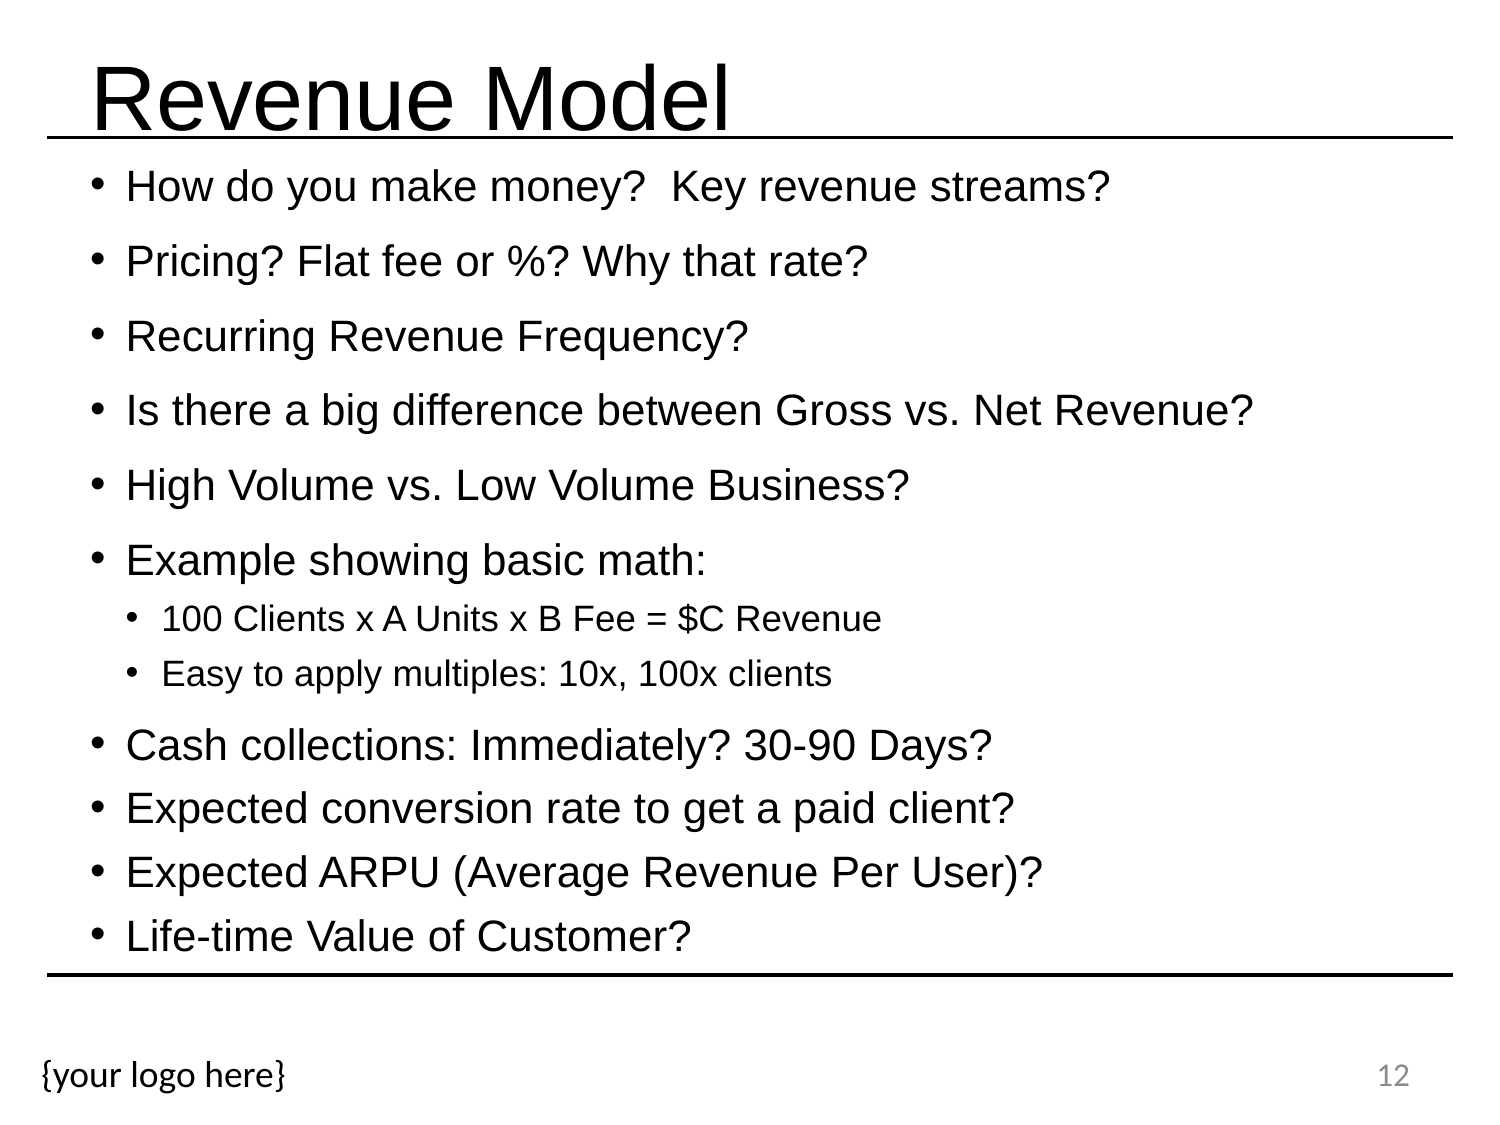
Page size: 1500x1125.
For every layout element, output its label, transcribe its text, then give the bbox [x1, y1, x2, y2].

slide_number 12 [1074, 1042, 1425, 1103]
title Revenue Model [75, 0, 1425, 149]
list How do you make money? Key revenue streams? Pricing? Flat fee or %? Why that rate? Recurring Revenue Frequency? Is there a big difference between Gross vs. Net Revenue? High Volume vs. Low Volume Business? Example showing basic math: 100 Clients x A Units x B Fee = $C Revenue Easy to apply multiples: 10x, 100x clients Cash collections: Immediately? 30-90 Days? Expected conversion rate to get a paid client? Expected ARPU (Average Revenue Per User)? Life-time Value of Customer? [75, 149, 1450, 975]
